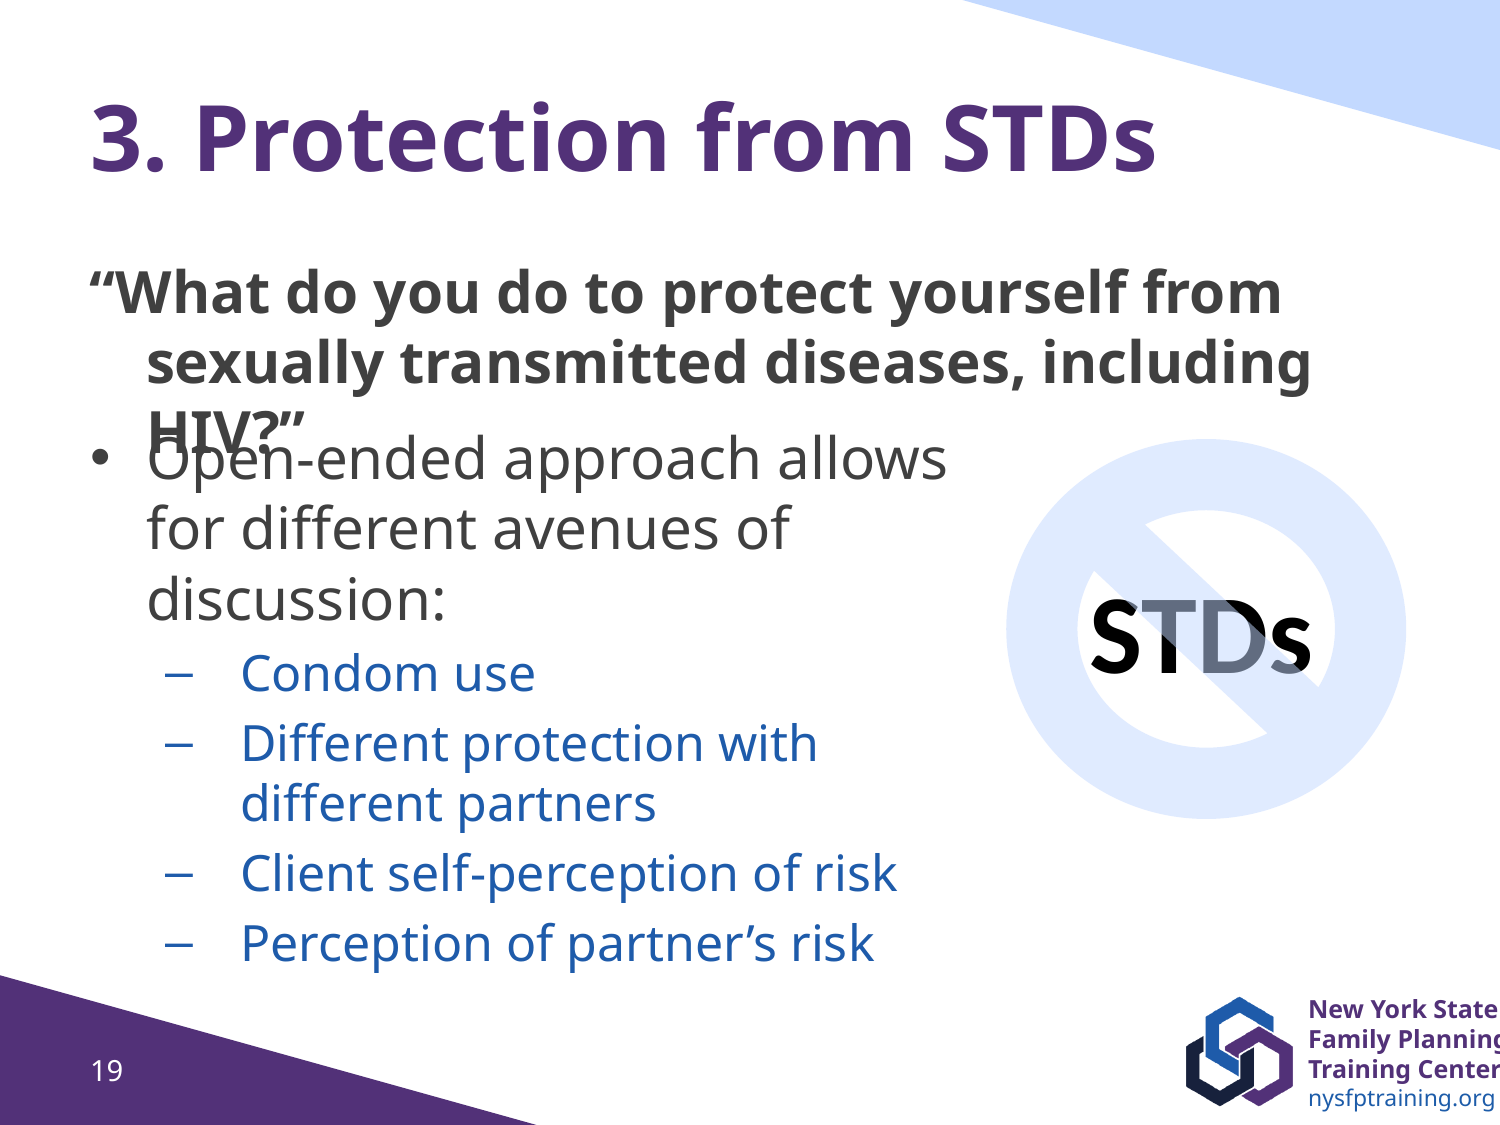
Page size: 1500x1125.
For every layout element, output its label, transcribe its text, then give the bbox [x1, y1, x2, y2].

text_box STDs [1078, 572, 1235, 704]
picture [1185, 996, 1294, 1108]
list Open-ended approach allows for different avenues of discussion: Condom use Different protection with different partners Client self-perception of risk Perception of partner’s risk [75, 375, 1025, 1005]
text_box STDs [1177, 553, 1334, 686]
text_box “What do you do to protect yourself from sexually transmitted diseases, including HIV?” [75, 248, 1463, 473]
text_box [1006, 439, 1407, 819]
slide_number 19 [75, 1042, 285, 1103]
title 3. Protection from STDs [75, 45, 1425, 224]
